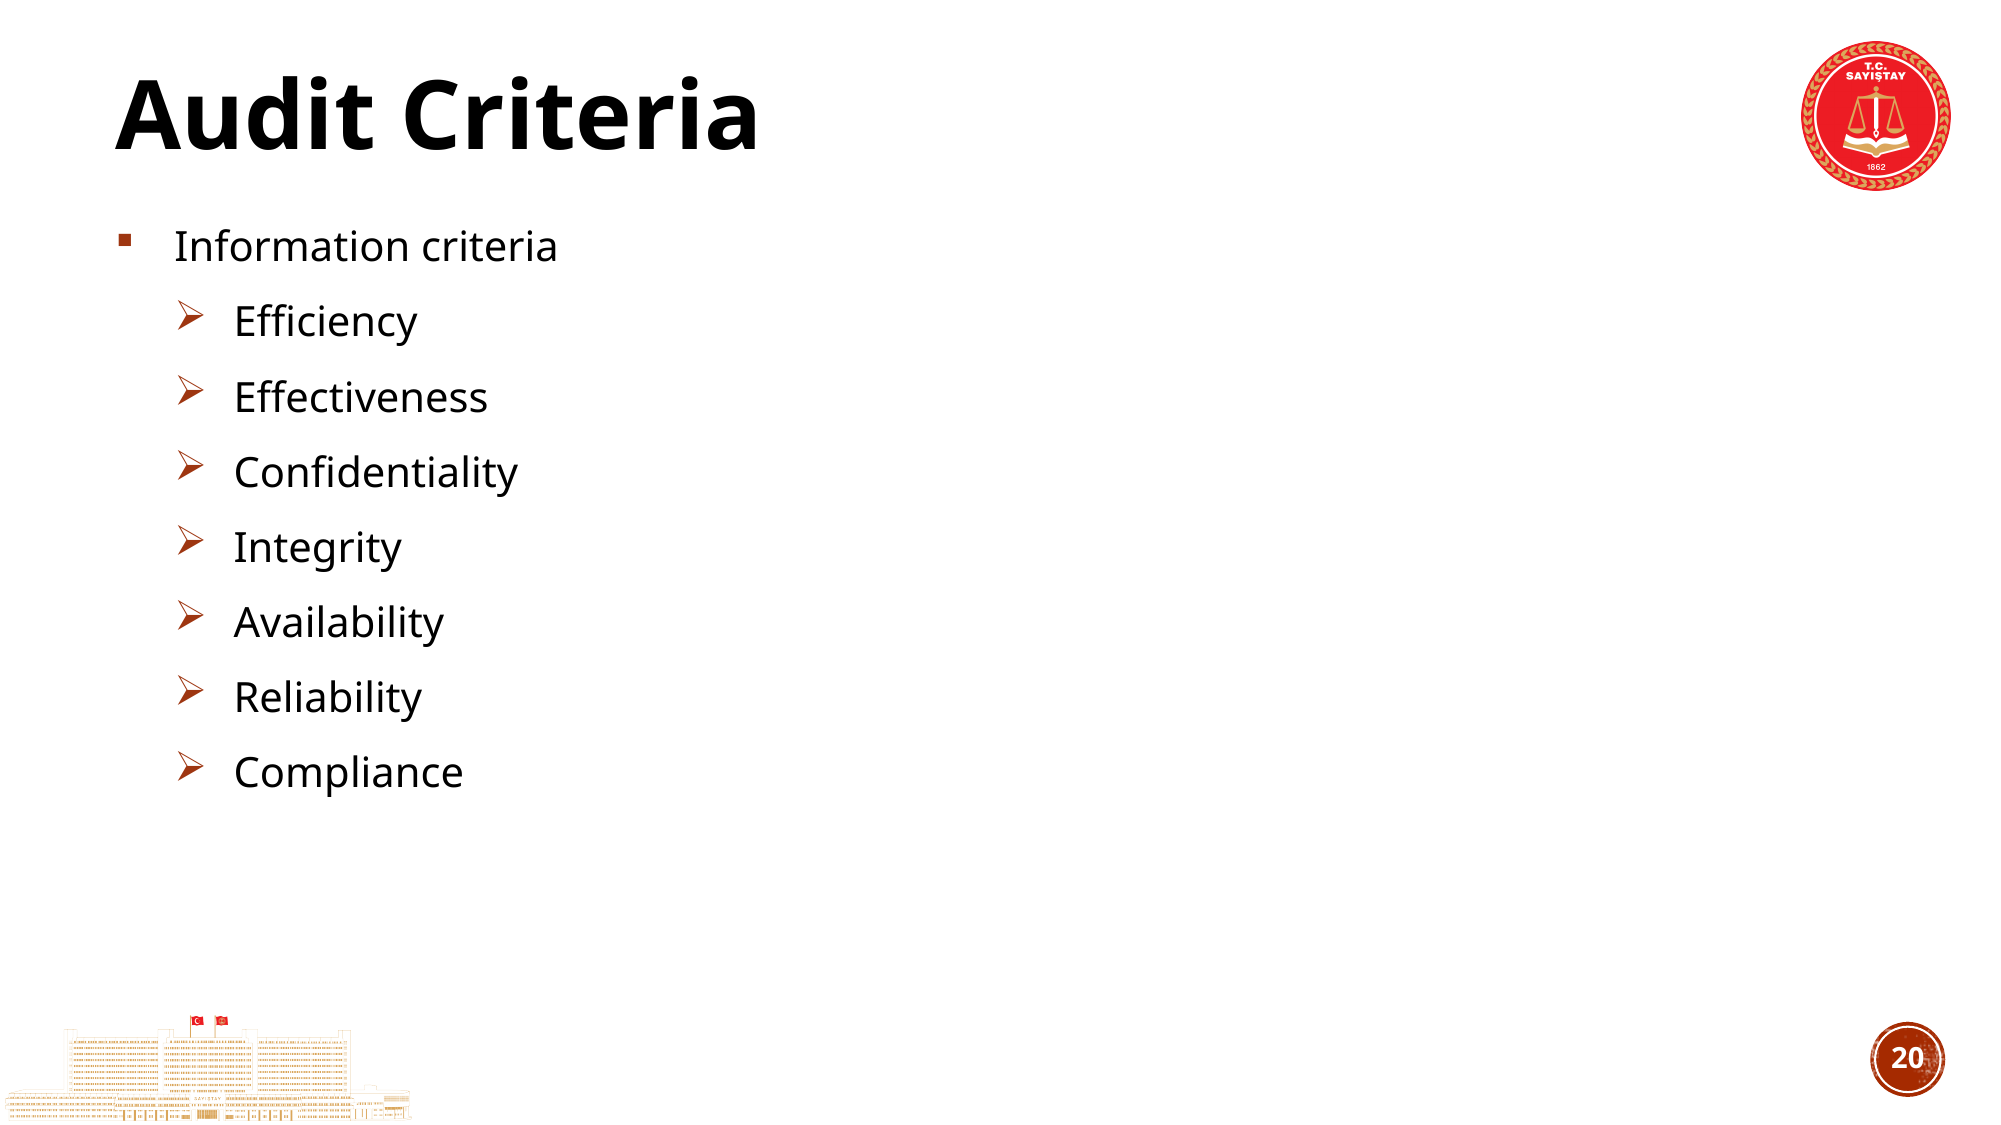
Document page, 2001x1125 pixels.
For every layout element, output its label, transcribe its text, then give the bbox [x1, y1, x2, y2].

title Audit Criteria [100, 29, 1813, 207]
picture [1813, 41, 1951, 191]
picture [5, 1015, 412, 1121]
slide_number 19 [1855, 1028, 1961, 1089]
list Information criteria Efficiency Effectiveness Confidentiality Integrity Availability Reliability Compliance [100, 212, 1884, 1010]
